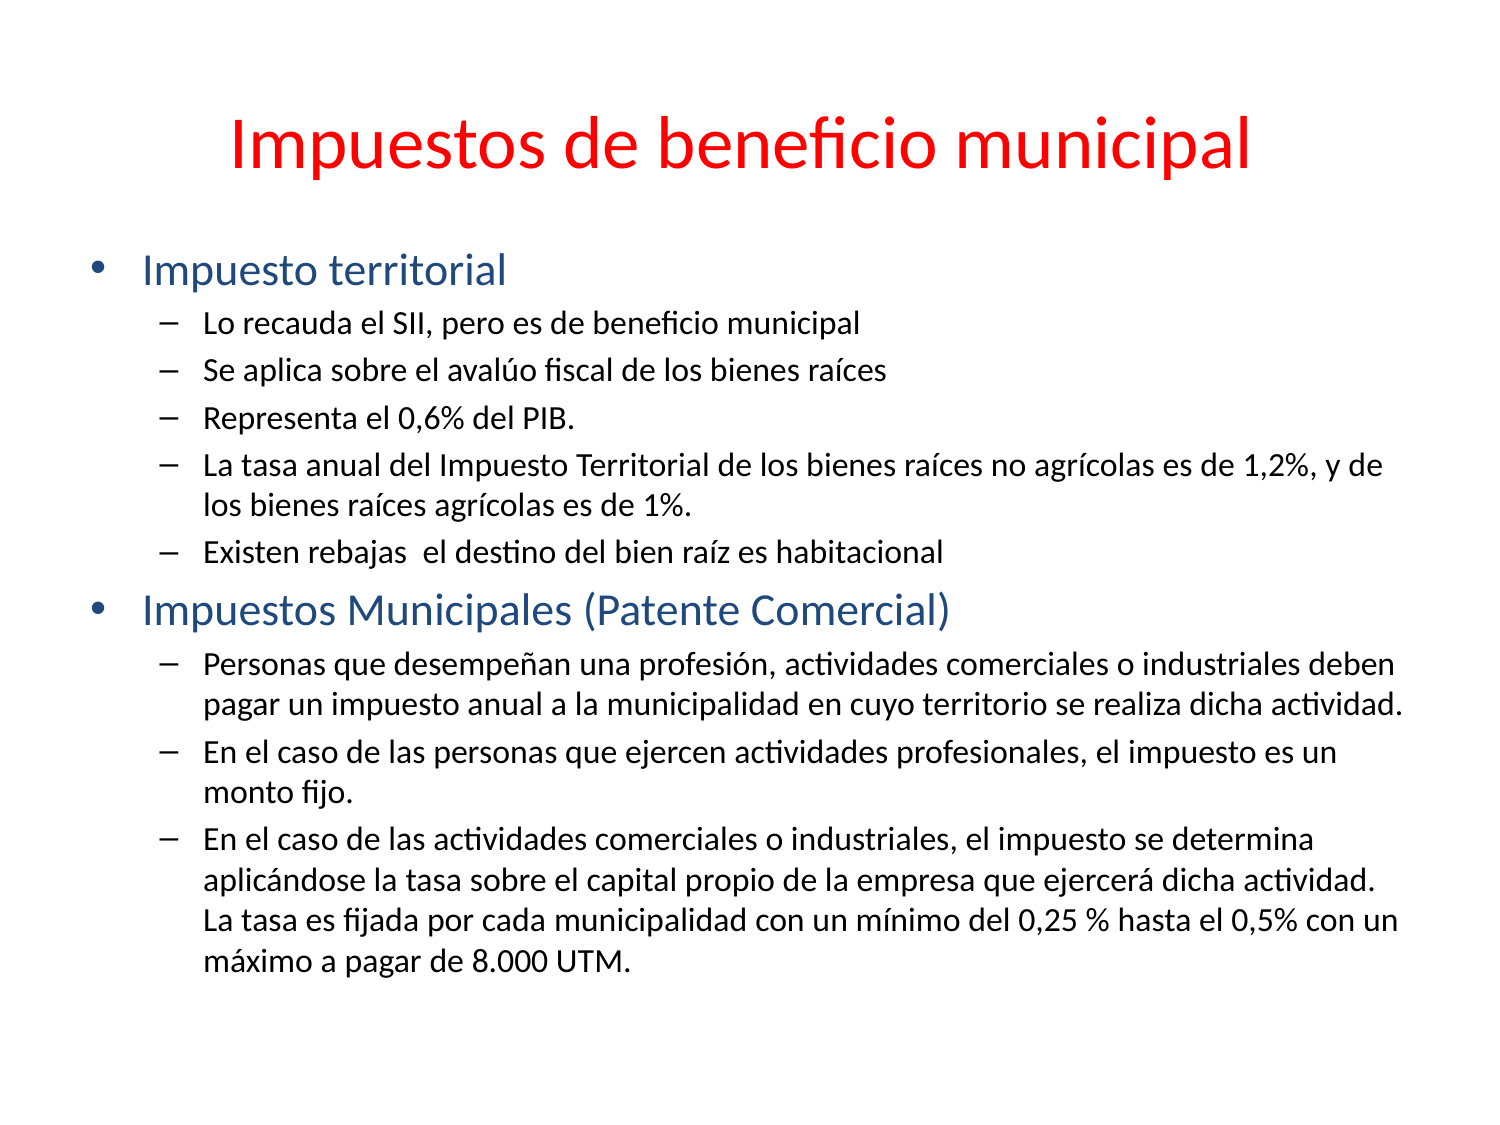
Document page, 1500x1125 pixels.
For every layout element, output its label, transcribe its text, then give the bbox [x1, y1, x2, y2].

title Impuestos de beneficio municipal [75, 45, 1425, 231]
list Impuesto territorial Lo recauda el SII, pero es de beneficio municipal Se aplica sobre el avalúo fiscal de los bienes raíces Representa el 0,6% del PIB. La tasa anual del Impuesto Territorial de los bienes raíces no agrícolas es de 1,2%, y de los bienes raíces agrícolas es de 1%. Existen rebajas el destino del bien raíz es habitacional Impuestos Municipales (Patente Comercial) Personas que desempeñan una profesión, actividades comerciales o industriales deben pagar un impuesto anual a la municipalidad en cuyo territorio se realiza dicha actividad. En el caso de las personas que ejercen actividades profesionales, el impuesto es un monto fijo. En el caso de las actividades comerciales o industriales, el impuesto se determina aplicándose la tasa sobre el capital propio de la empresa que ejercerá dicha actividad. La tasa es fijada por cada municipalidad con un mínimo del 0,25 % hasta el 0,5% con un máximo a pagar de 8.000 UTM. [75, 231, 1425, 1005]
